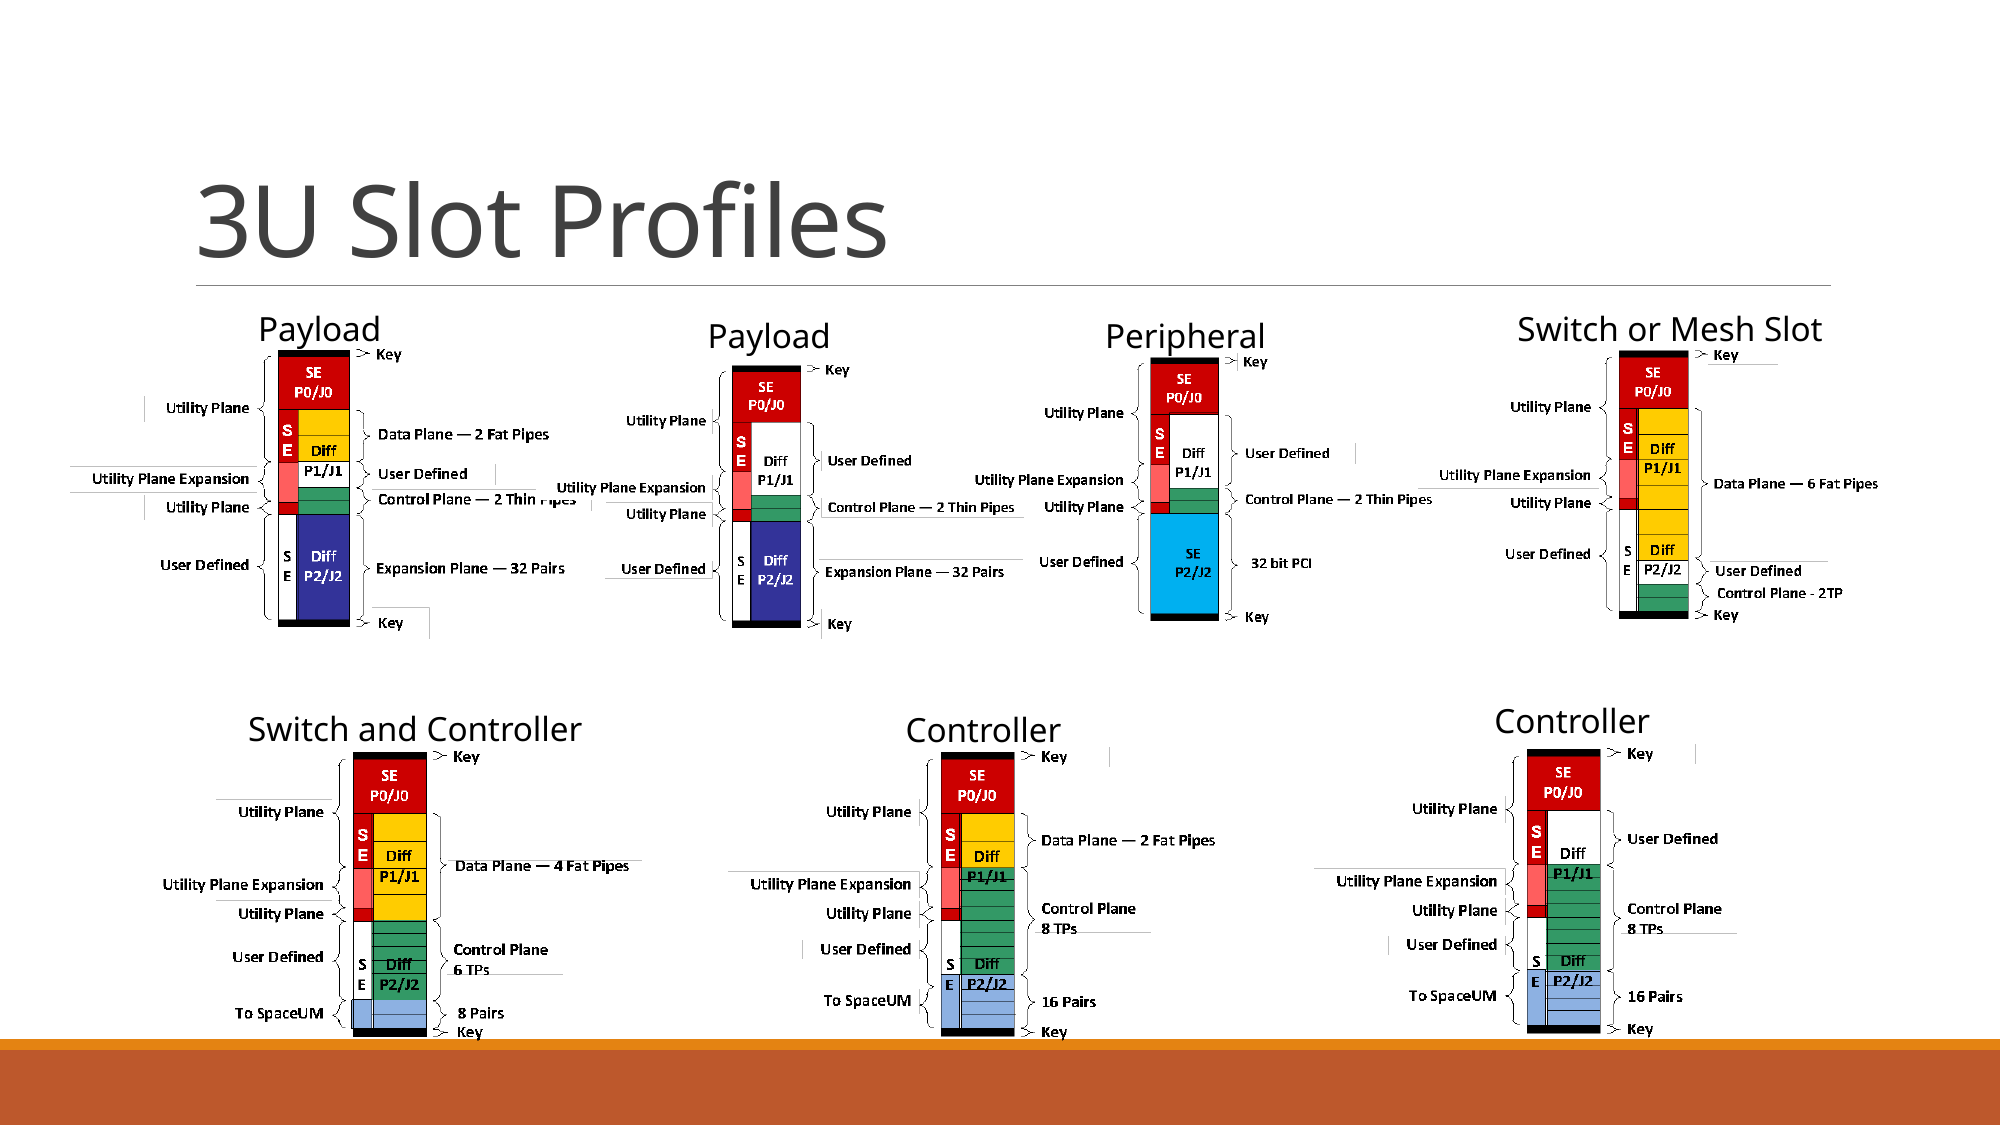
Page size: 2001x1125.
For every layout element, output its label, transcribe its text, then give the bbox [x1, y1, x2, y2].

picture [725, 741, 1231, 1045]
text_box Payload [693, 307, 846, 352]
text_box Controller [1479, 693, 1666, 736]
picture [137, 741, 645, 1045]
text_box Peripheral [1090, 308, 1281, 345]
text_box Switch or Mesh Slot [1502, 300, 1838, 337]
text_box Controller [890, 701, 1077, 738]
title 3U Slot Profiles [180, 47, 1830, 285]
text_box Payload [243, 300, 397, 336]
picture [1311, 739, 1817, 1042]
picture [67, 339, 1893, 643]
text_box Switch and Controller [233, 700, 598, 738]
